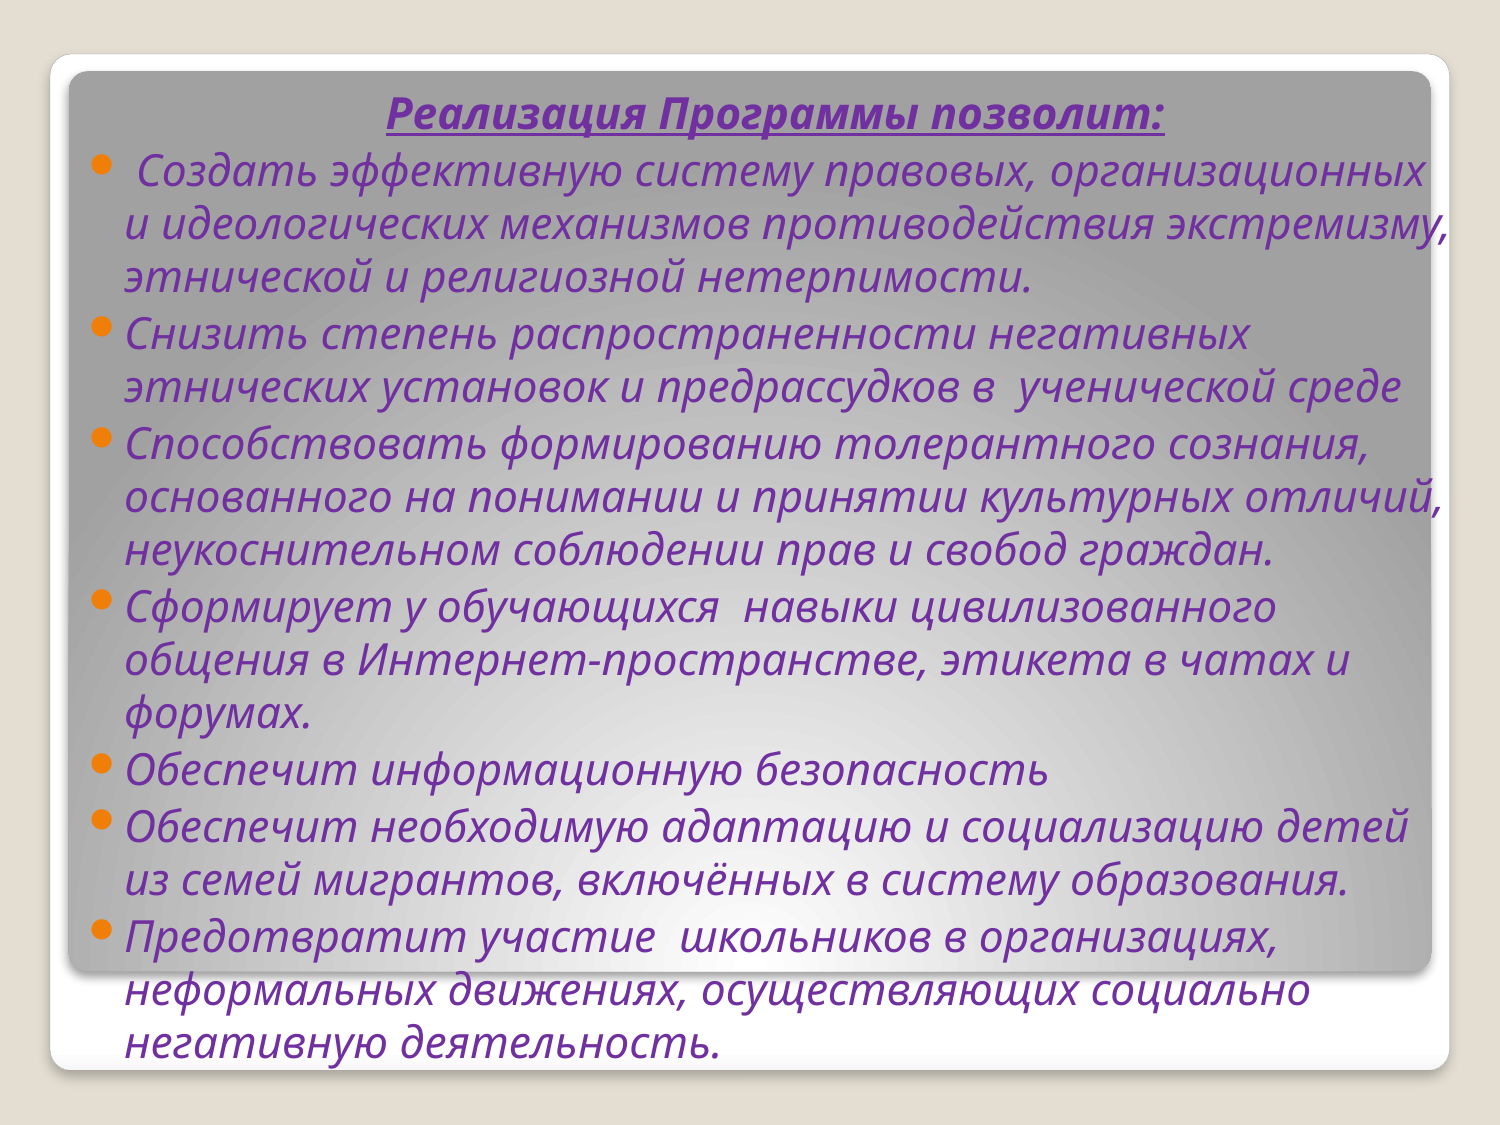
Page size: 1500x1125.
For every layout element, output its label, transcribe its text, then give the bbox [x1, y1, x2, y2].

list Реализация Программы позволит: Создать эффективную систему правовых, организационных и идеологических механизмов противодействия экстремизму, этнической и религиозной нетерпимости. Снизить степень распространенности негативных этнических установок и предрассудков в ученической среде Способствовать формированию толерантного сознания, основанного на понимании и принятии культурных отличий, неукоснительном соблюдении прав и свобод граждан. Сформирует у обучающихся навыки цивилизованного общения в Интернет-пространстве, этикета в чатах и форумах. Обеспечит информационную безопасность Обеспечит необходимую адаптацию и социализацию детей из семей мигрантов, включённых в систему образования. Предотвратит участие школьников в организациях, неформальных движениях, осуществляющих социально негативную деятельность. [58, 70, 1477, 1125]
